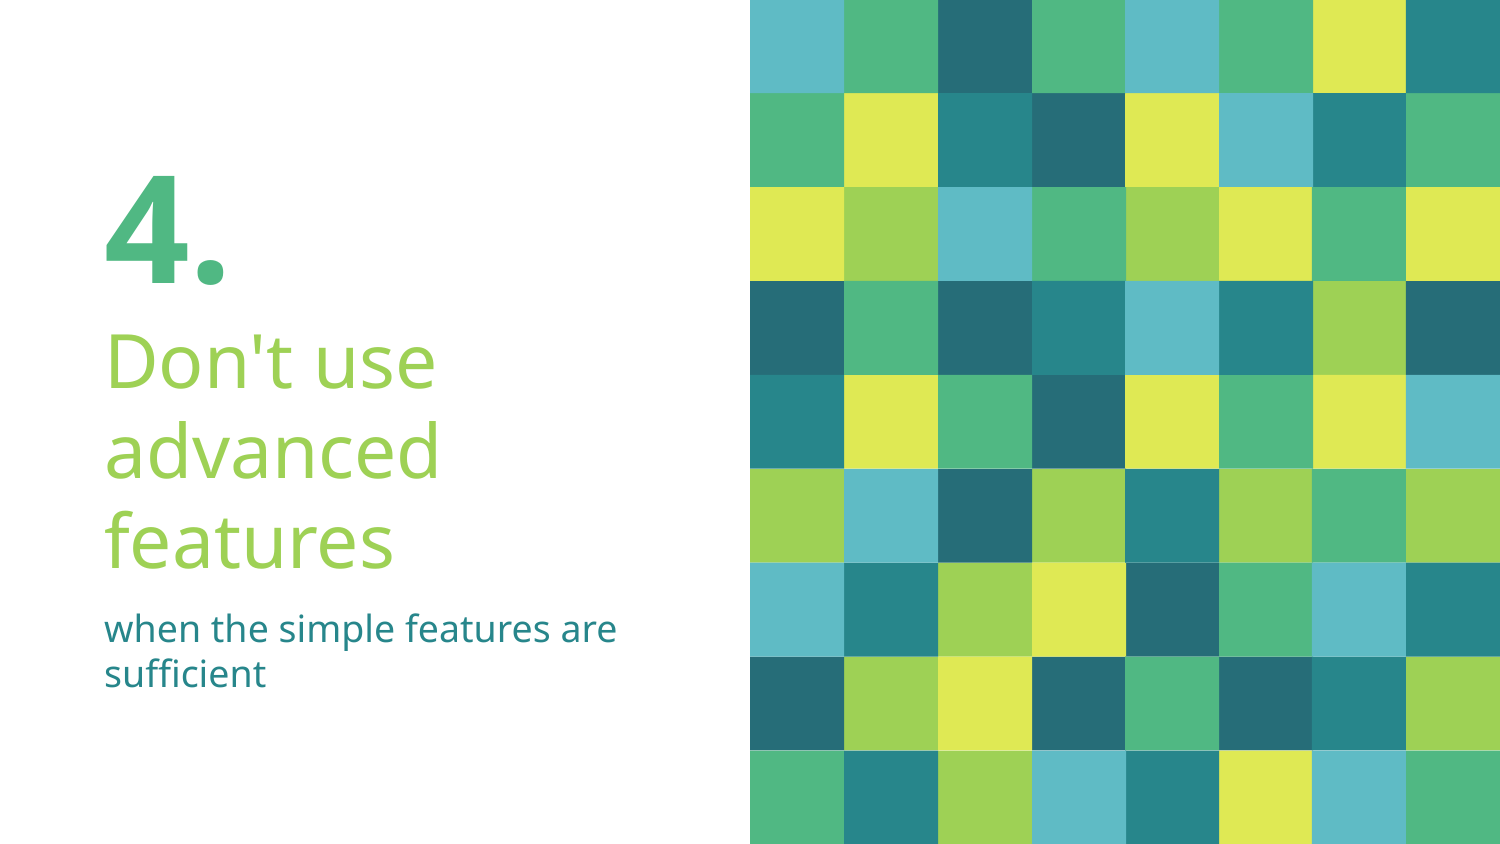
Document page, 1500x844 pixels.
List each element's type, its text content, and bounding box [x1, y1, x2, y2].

subtitle when the simple features are sufficient [89, 589, 654, 719]
title 4. Don't use advanced features [89, 408, 654, 589]
